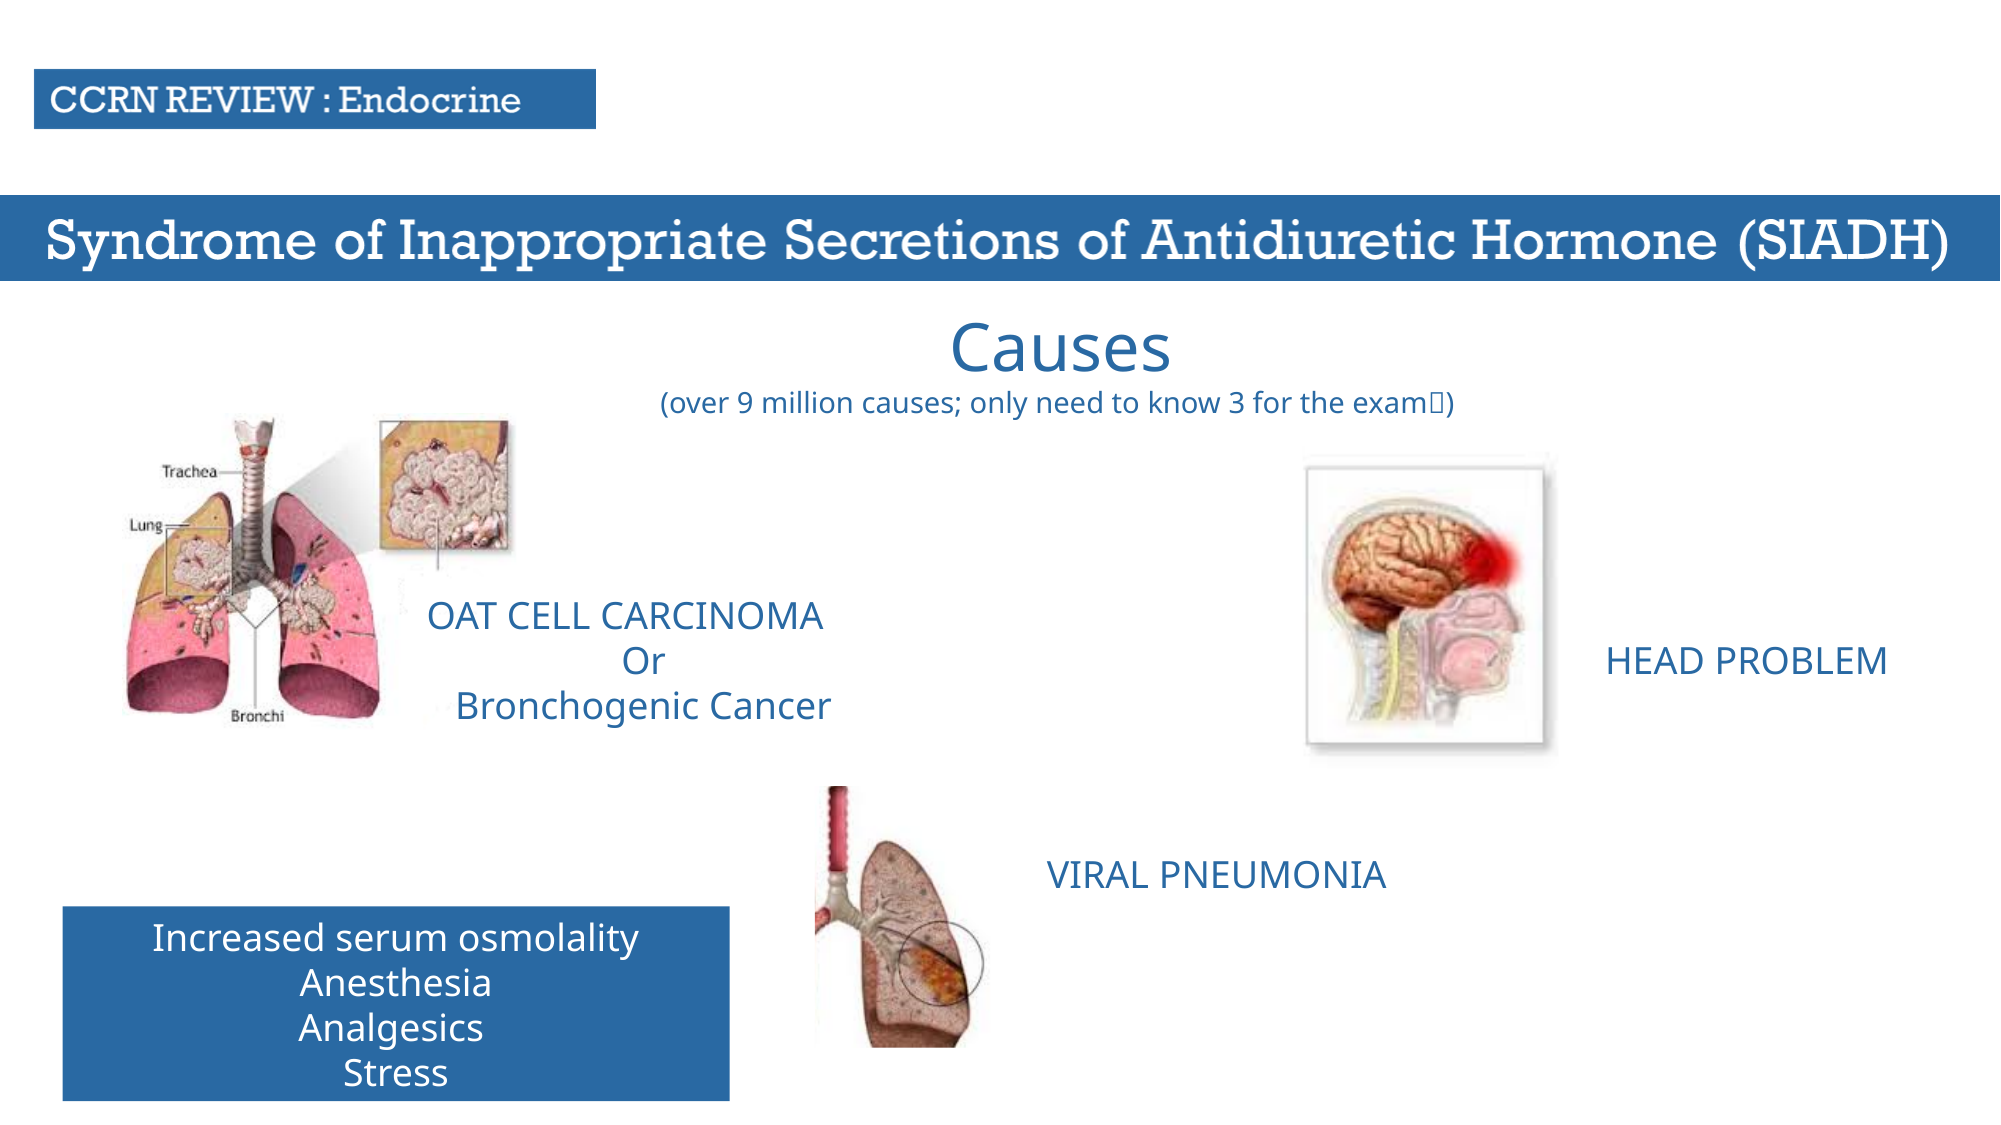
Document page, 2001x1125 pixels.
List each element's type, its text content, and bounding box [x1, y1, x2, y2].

picture [814, 786, 1018, 1075]
text_box OAT CELL CARCINOMA Or Bronchogenic Cancer [521, 584, 876, 734]
picture [0, 184, 2000, 308]
text_box HEAD PROBLEM [1590, 629, 1948, 690]
picture [122, 413, 521, 736]
text_box Causes (over 9 million causes; only need to know 3 for the exam) [640, 308, 1483, 427]
picture [1302, 446, 1559, 769]
text_box Increased serum osmolality Anesthesia Analgesics Stress [62, 906, 730, 1102]
text_box VIRAL PNEUMONIA [1032, 843, 1431, 904]
picture [26, 63, 596, 146]
